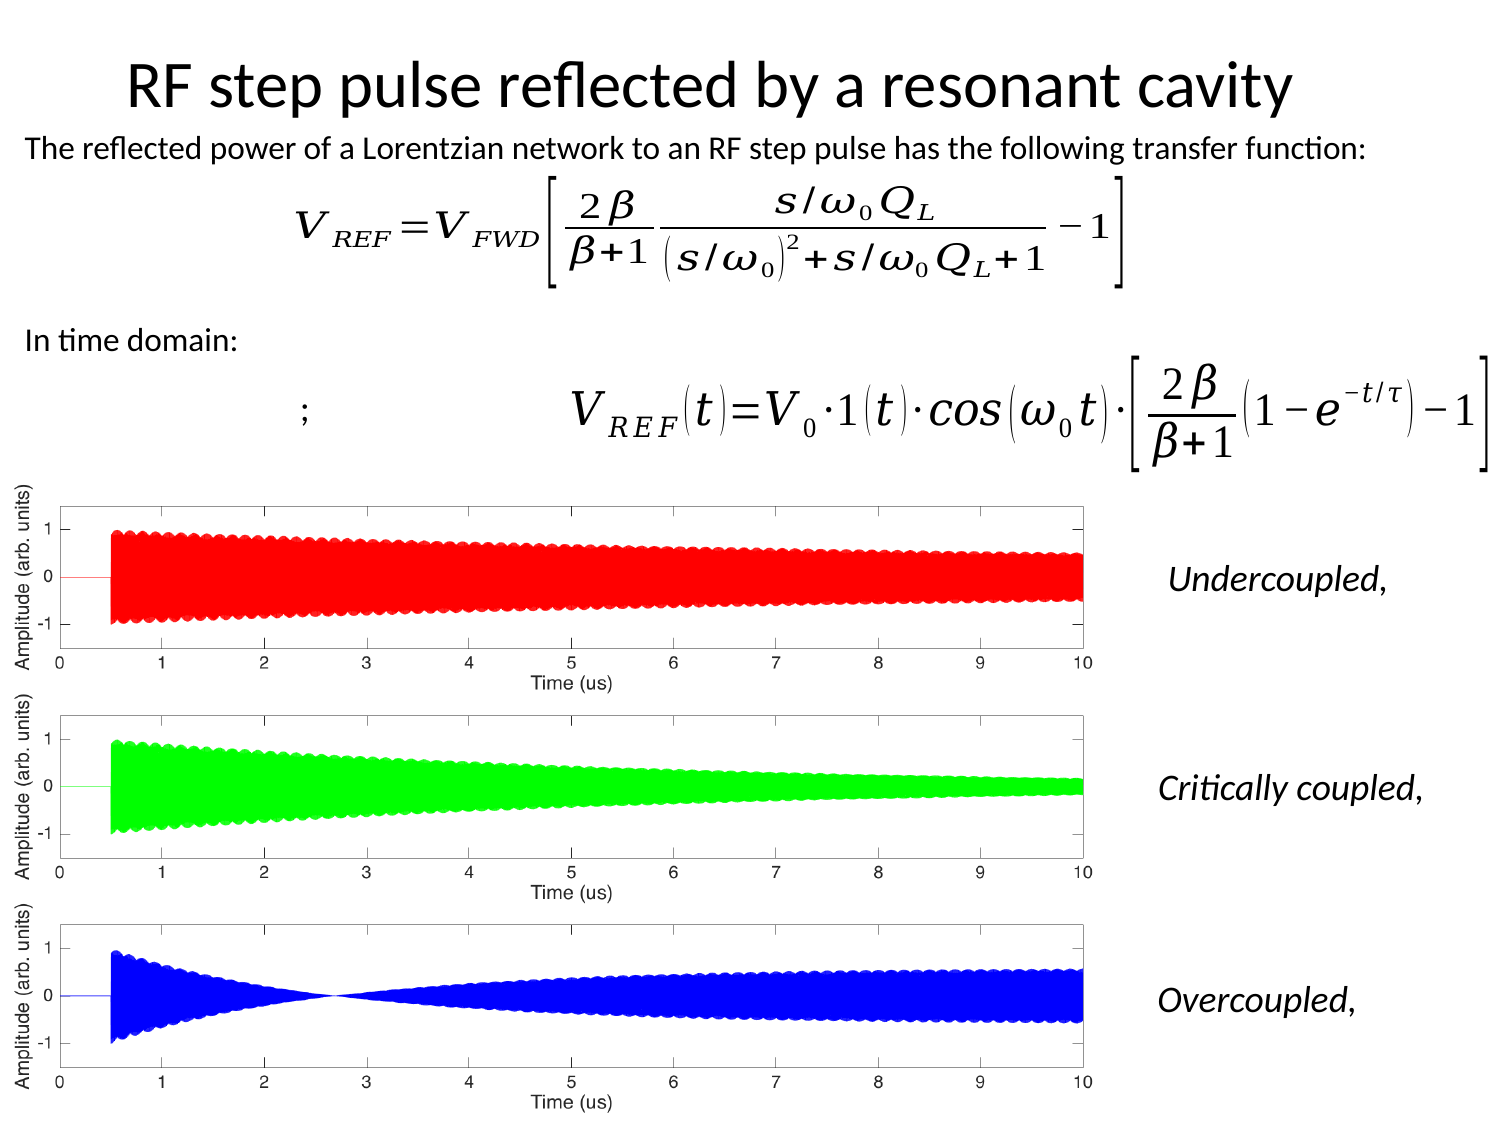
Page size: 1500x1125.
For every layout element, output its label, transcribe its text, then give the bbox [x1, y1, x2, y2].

text_box The reflected power of a Lorentzian network to an RF step pulse has the following transfer function: [9, 98, 1498, 174]
text_box In time domain: [9, 290, 760, 366]
text_box RF step pulse reflected by a resonant cavity [0, 0, 1421, 129]
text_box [9, 453, 1498, 1125]
